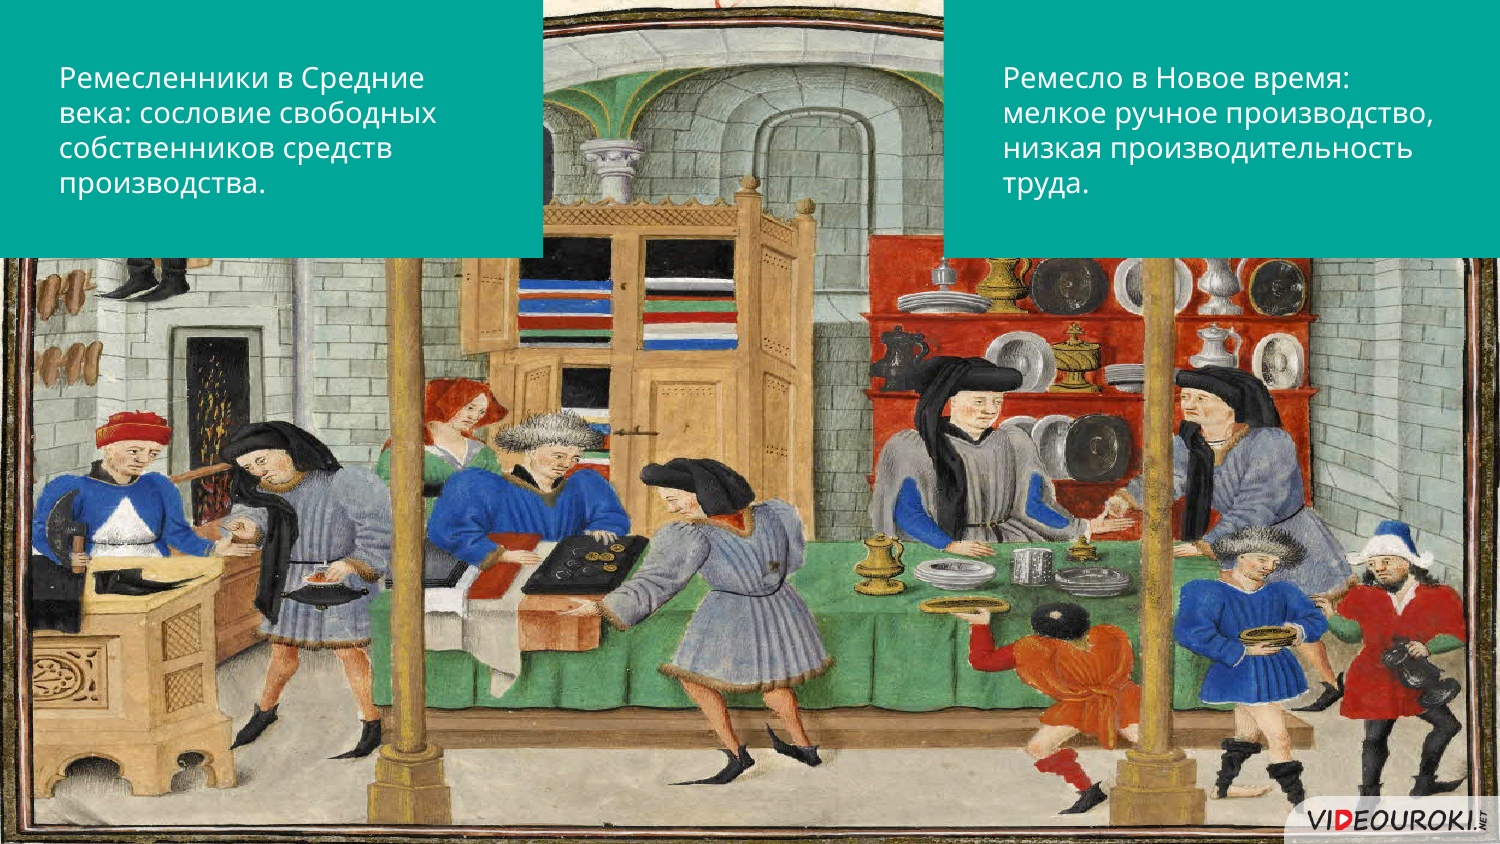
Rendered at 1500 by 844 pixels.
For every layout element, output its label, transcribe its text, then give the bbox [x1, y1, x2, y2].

picture [0, 0, 1500, 844]
text_box Ремесленники в Средние века: сословие свободных собственников средств производства. [0, 0, 544, 258]
text_box Ремесло в Новое время: мелкое ручное производство, низкая производительность труда. [943, 0, 1500, 258]
